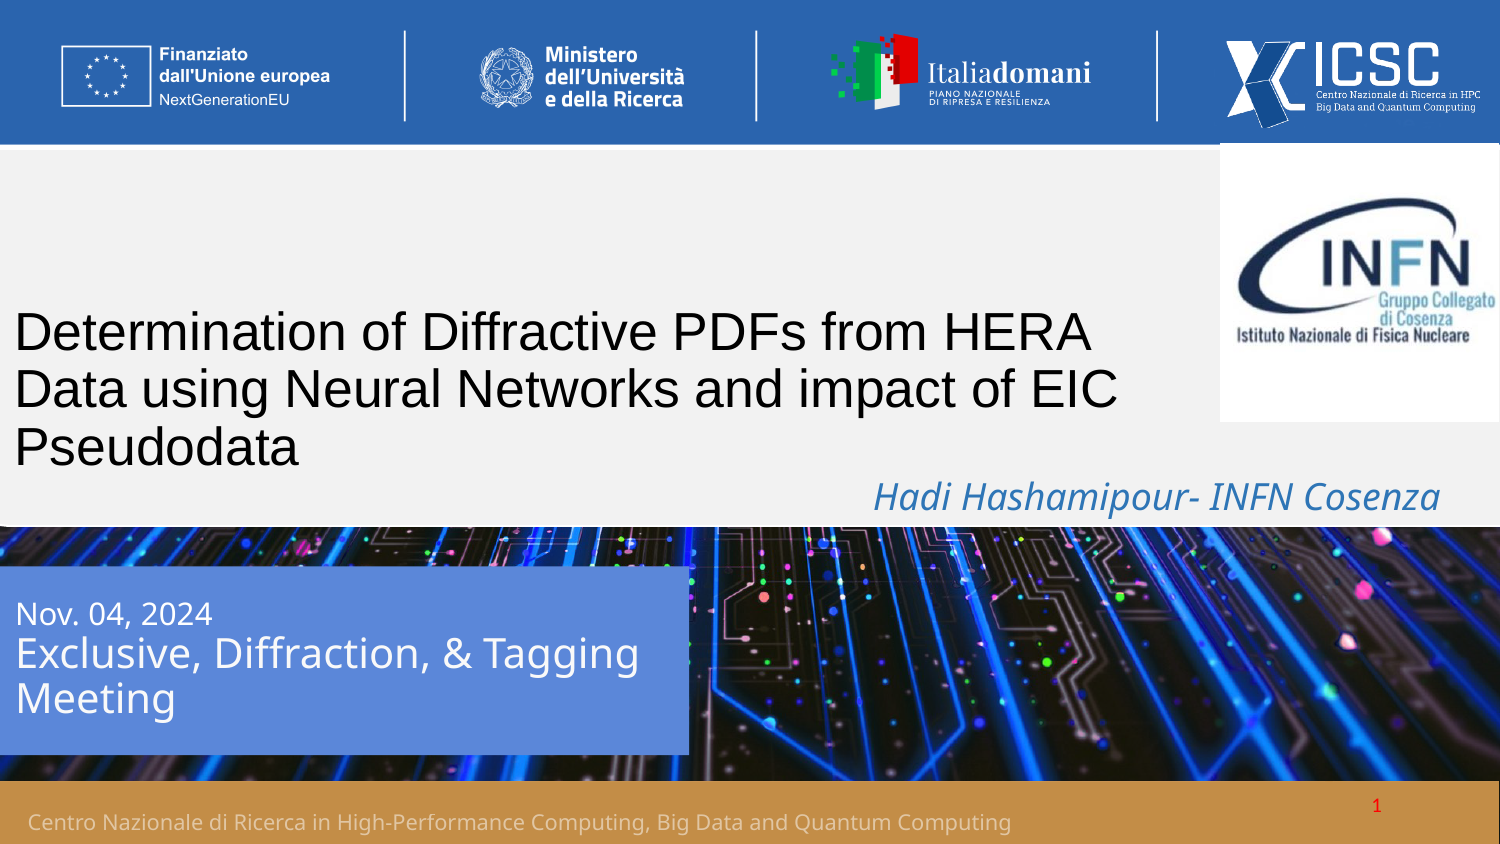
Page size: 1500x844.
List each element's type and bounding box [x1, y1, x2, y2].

picture [0, 143, 1500, 844]
text_box [0, 781, 1499, 844]
text_box [0, 0, 1500, 150]
